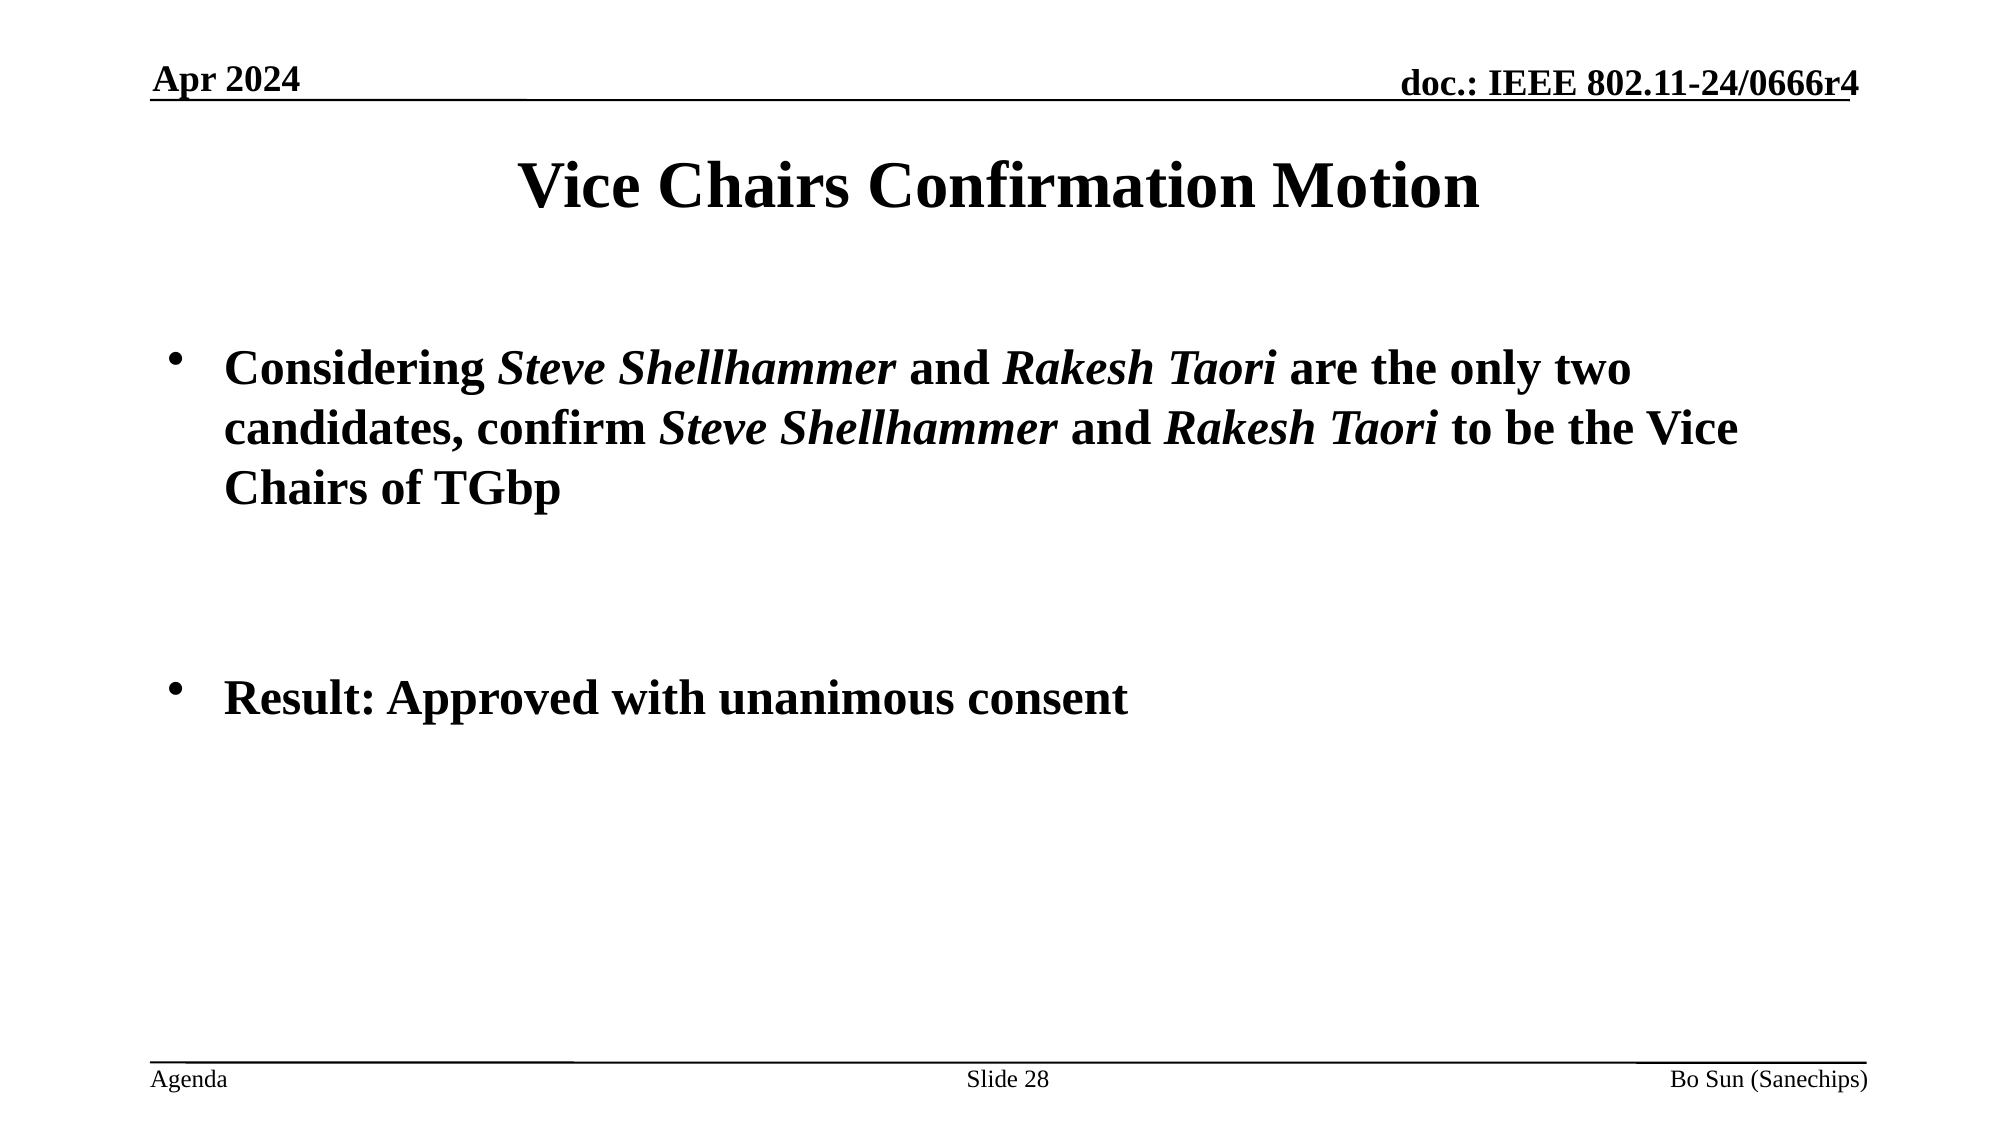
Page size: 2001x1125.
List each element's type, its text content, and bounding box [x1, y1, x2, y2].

text_box Considering Steve Shellhammer and Rakesh Taori are the only two candidates, confirm Steve Shellhammer and Rakesh Taori to be the Vice Chairs of TGbp Result: Approved with unanimous consent [152, 327, 1855, 1038]
footer Bo Sun (Sanechips) [1171, 1061, 1869, 1093]
slide_number Slide 28 [949, 1061, 1067, 1123]
text_box Vice Chairs Confirmation Motion [362, 99, 1638, 262]
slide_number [152, 54, 563, 100]
